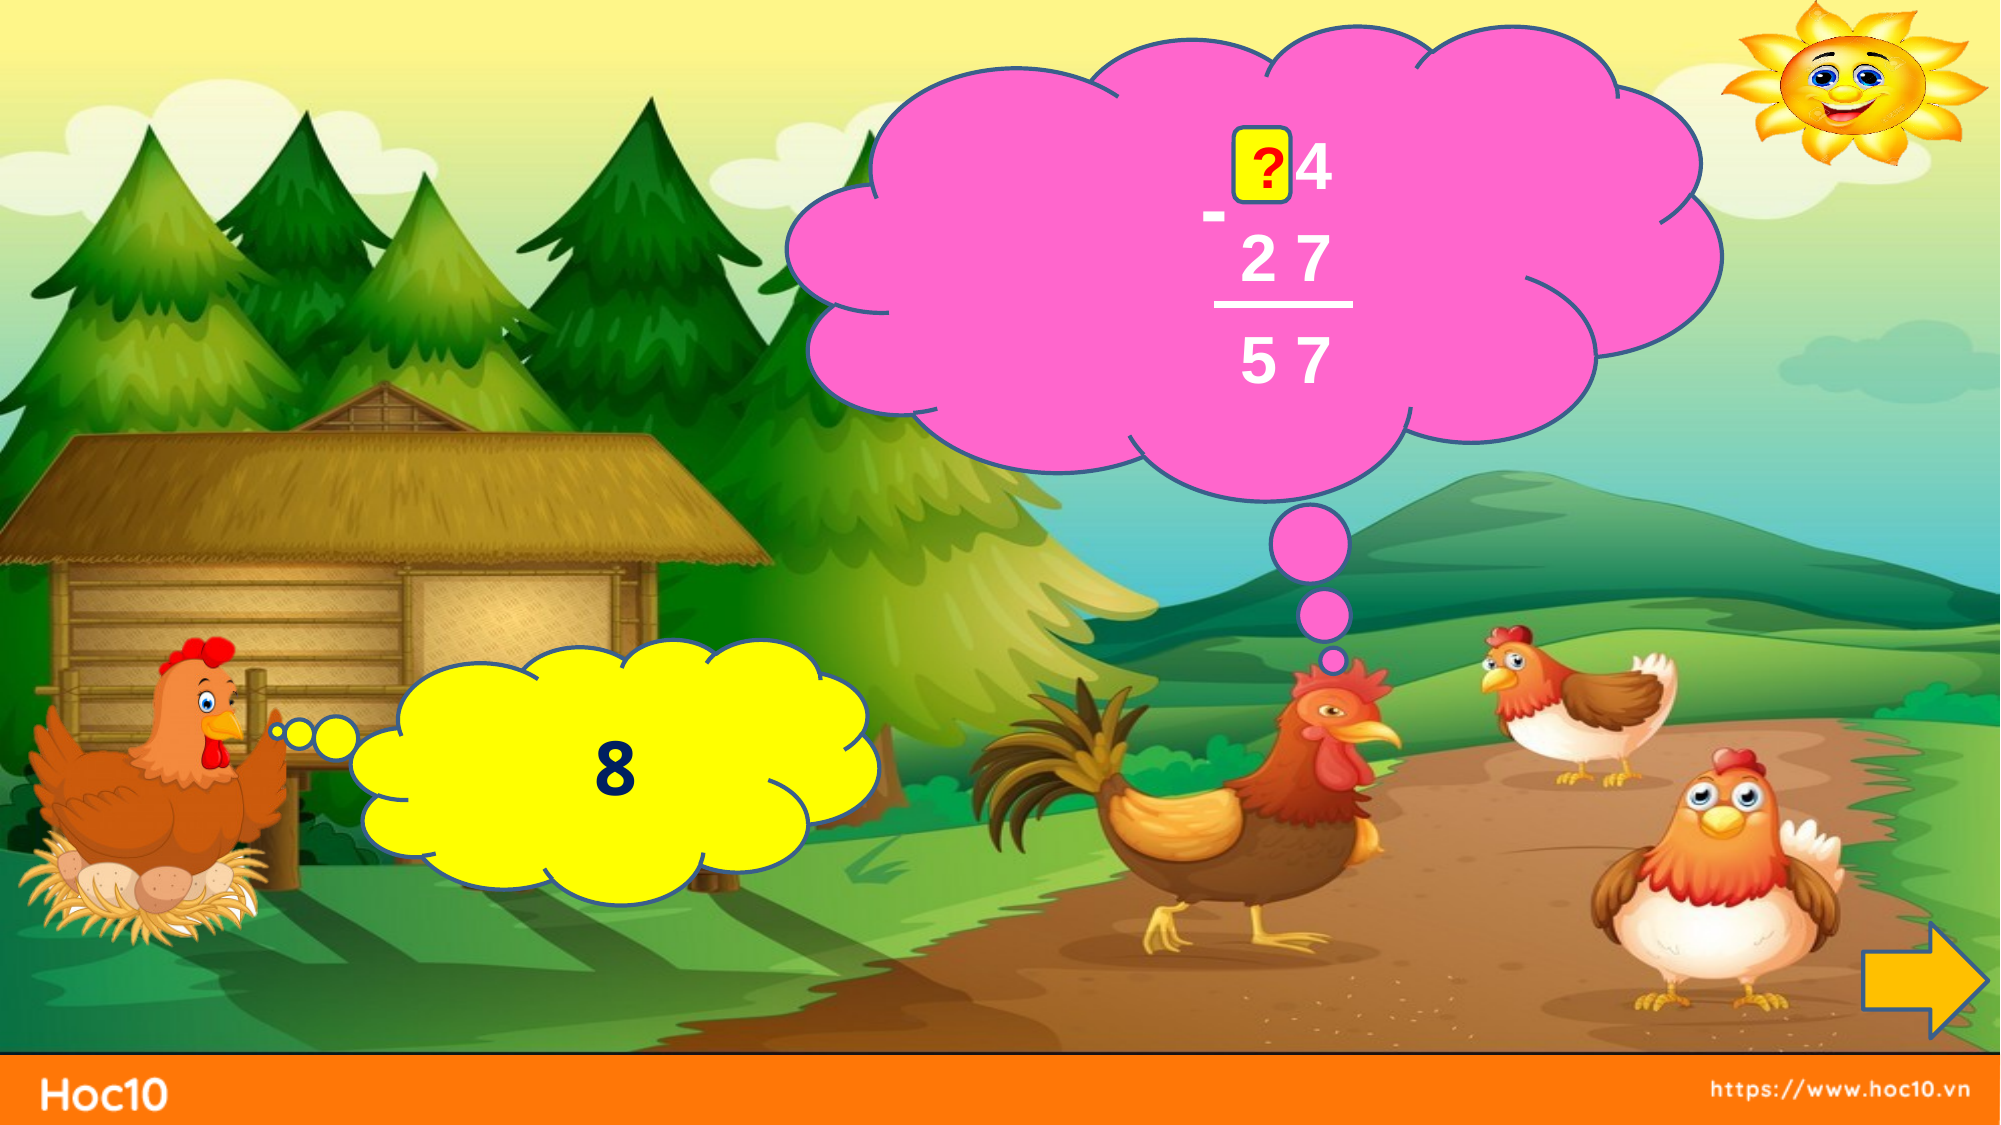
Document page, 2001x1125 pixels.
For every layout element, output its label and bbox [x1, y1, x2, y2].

picture [0, 0, 2001, 1125]
text_box [787, 24, 1722, 501]
